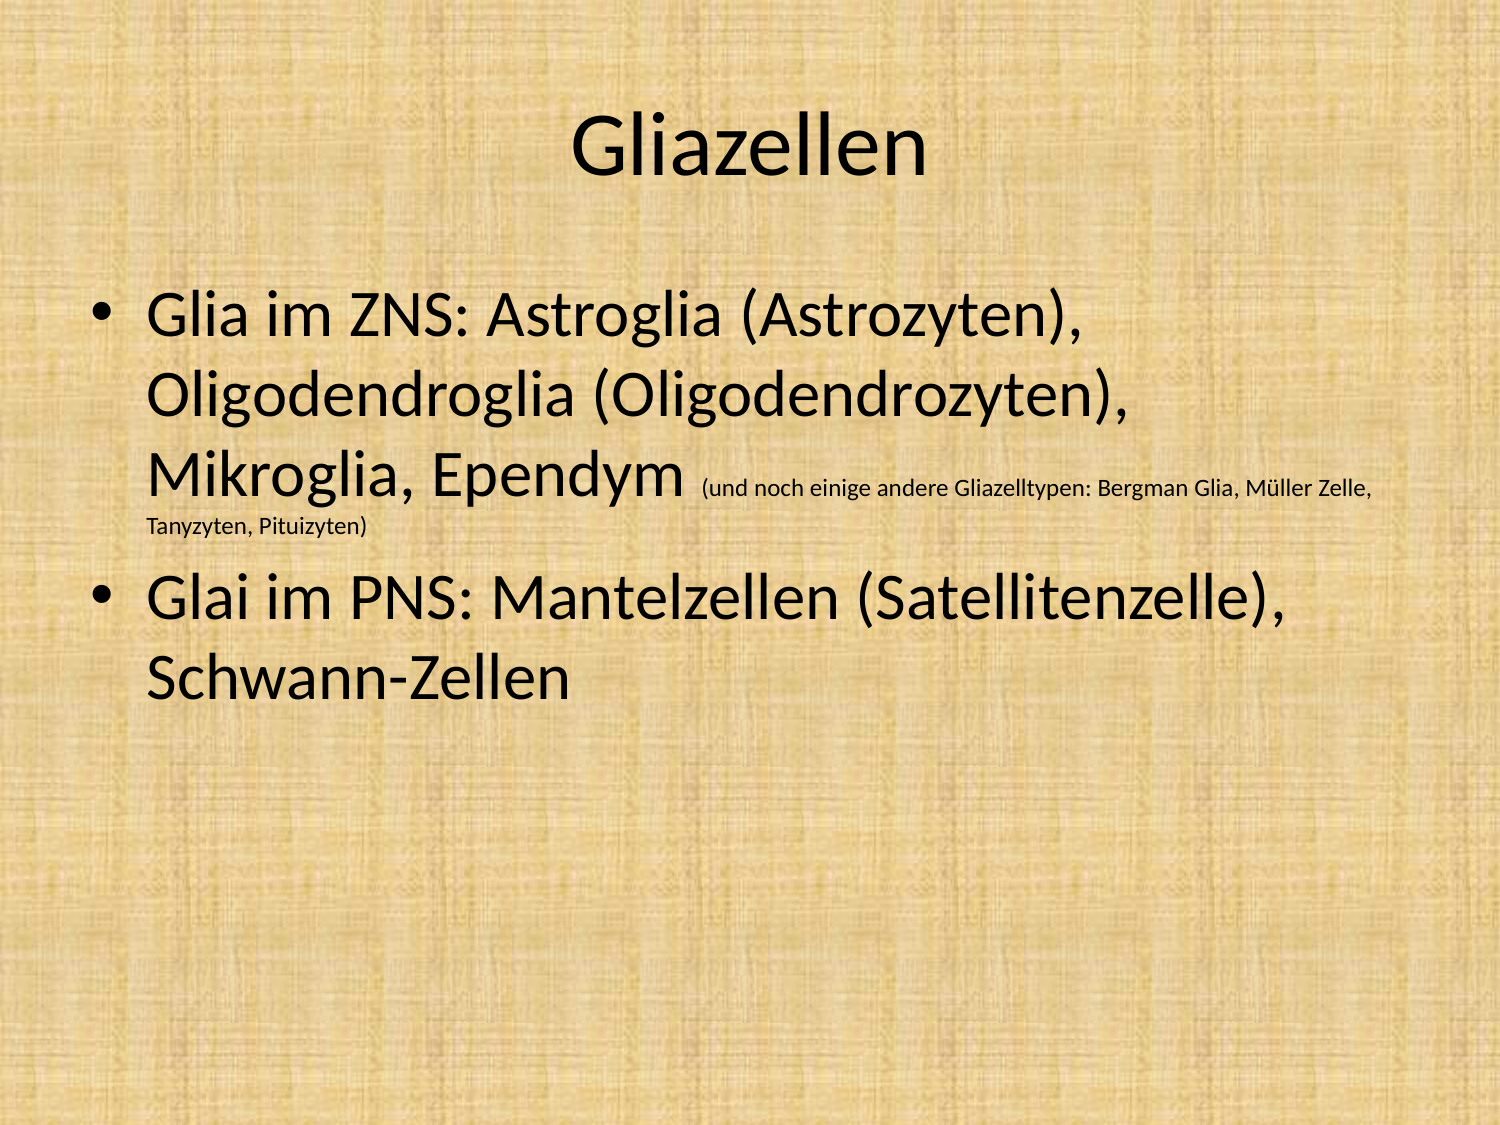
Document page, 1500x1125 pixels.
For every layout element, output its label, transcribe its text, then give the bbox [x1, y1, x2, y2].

list Glia im ZNS: Astroglia (Astrozyten), Oligodendroglia (Oligodendrozyten), Mikroglia, Ependym (und noch einige andere Gliazelltypen: Bergman Glia, Müller Zelle, Tanyzyten, Pituizyten) Glai im PNS: Mantelzellen (Satellitenzelle), Schwann-Zellen [75, 262, 1425, 1005]
title Gliazellen [75, 45, 1425, 233]
picture [0, 0, 1500, 1125]
